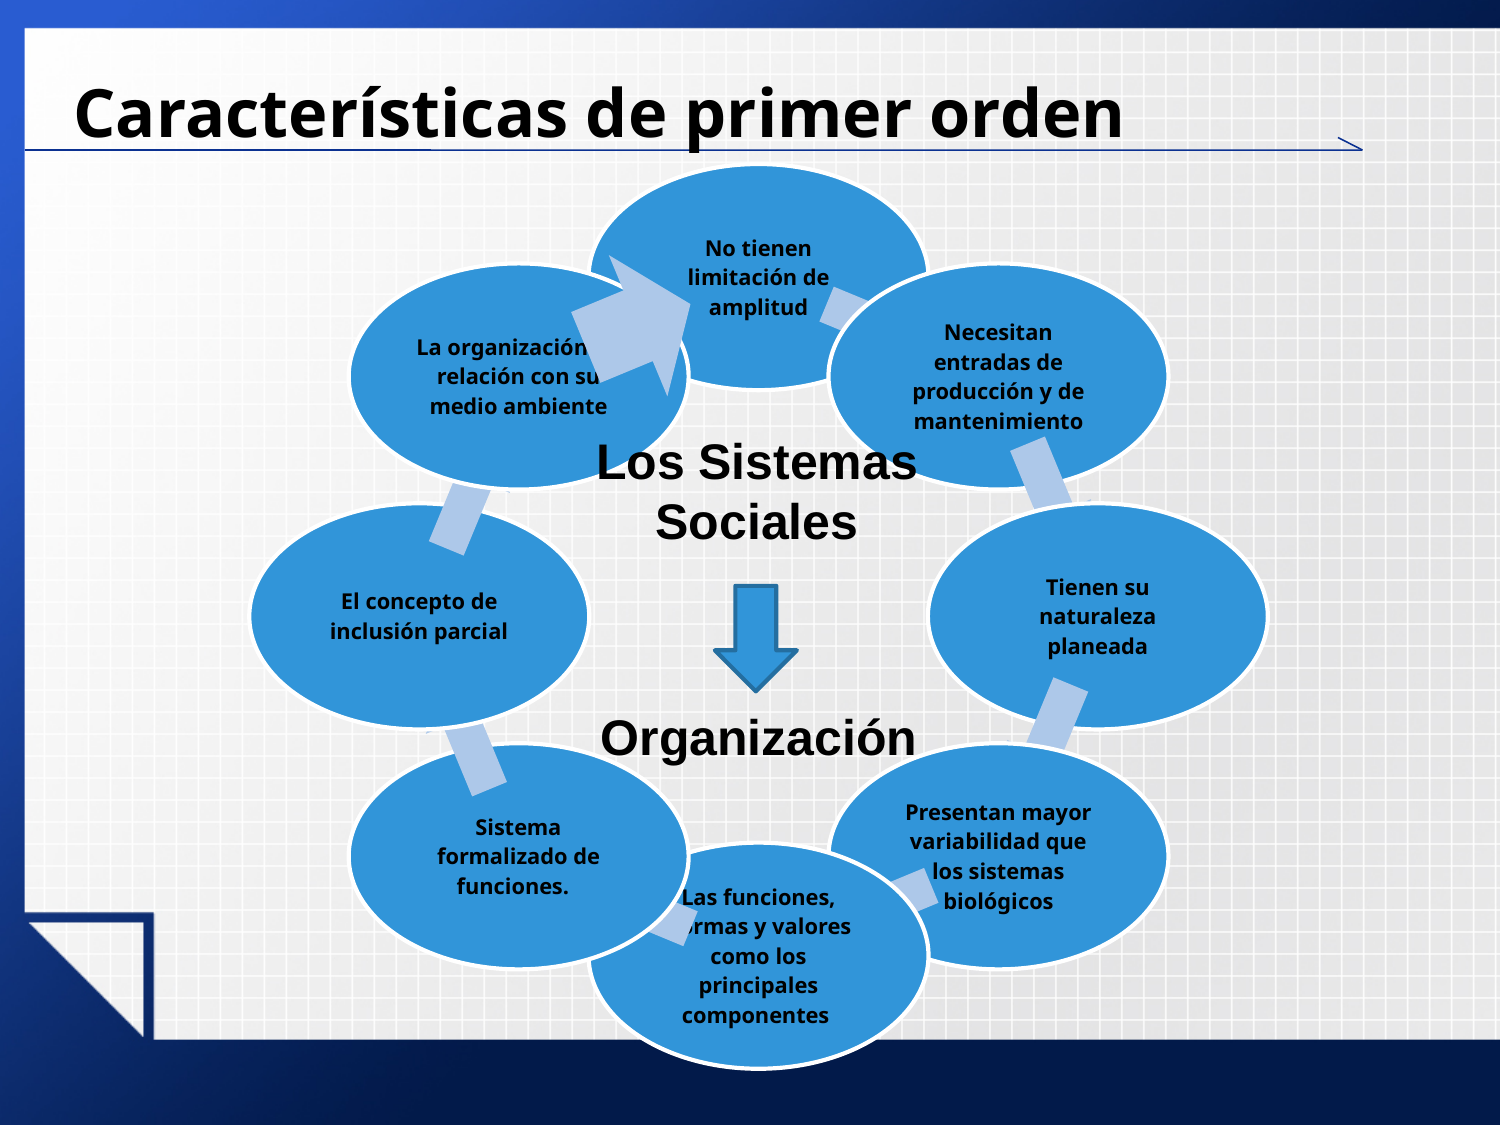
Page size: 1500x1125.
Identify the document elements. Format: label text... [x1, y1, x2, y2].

picture [0, 0, 1500, 1125]
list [78, 163, 1439, 1070]
title Características de primer orden [58, 33, 1461, 188]
